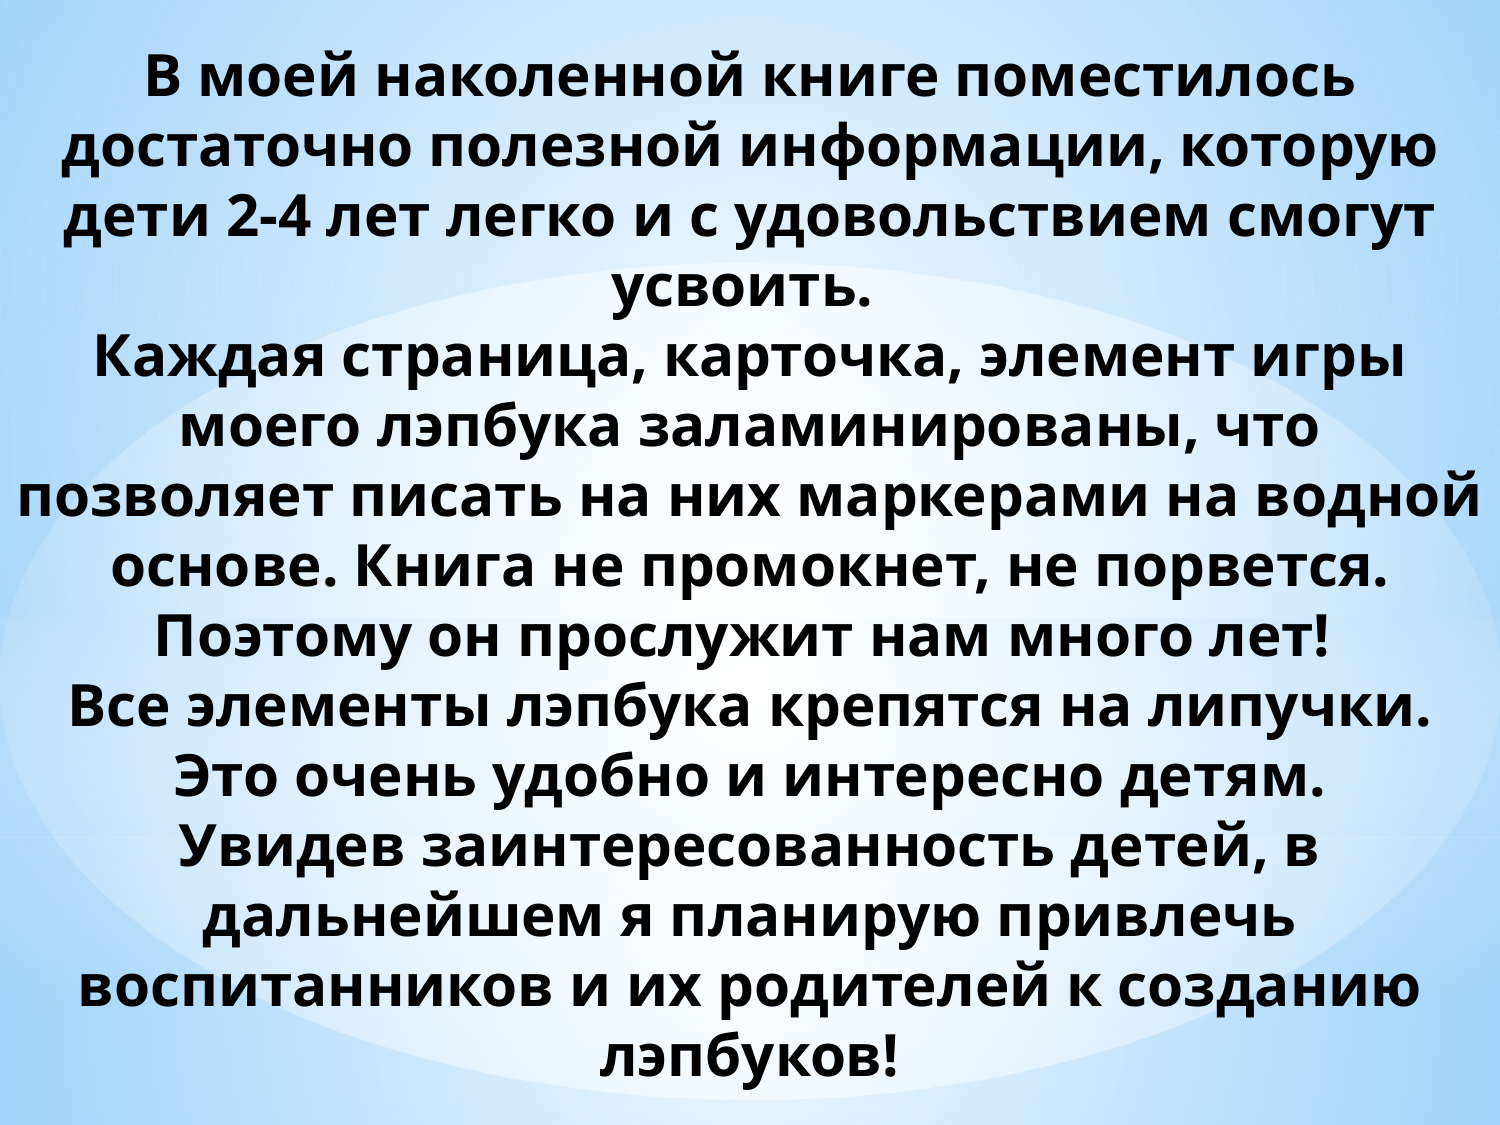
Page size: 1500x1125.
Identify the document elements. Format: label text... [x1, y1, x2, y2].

title В моей наколенной книге поместилось достаточно полезной информации, которую дети 2-4 лет легко и с удовольствием смогут усвоить. Каждая страница, карточка, элемент игры моего лэпбука заламинированы, что позволяет писать на них маркерами на водной основе. Книга не промокнет, не порвется. Поэтому он прослужит нам много лет! Все элементы лэпбука крепятся на липучки. Это очень удобно и интересно детям. Увидев заинтересованность детей, в дальнейшем я планирую привлечь воспитанников и их родителей к созданию лэпбуков! [0, 30, 1500, 1012]
